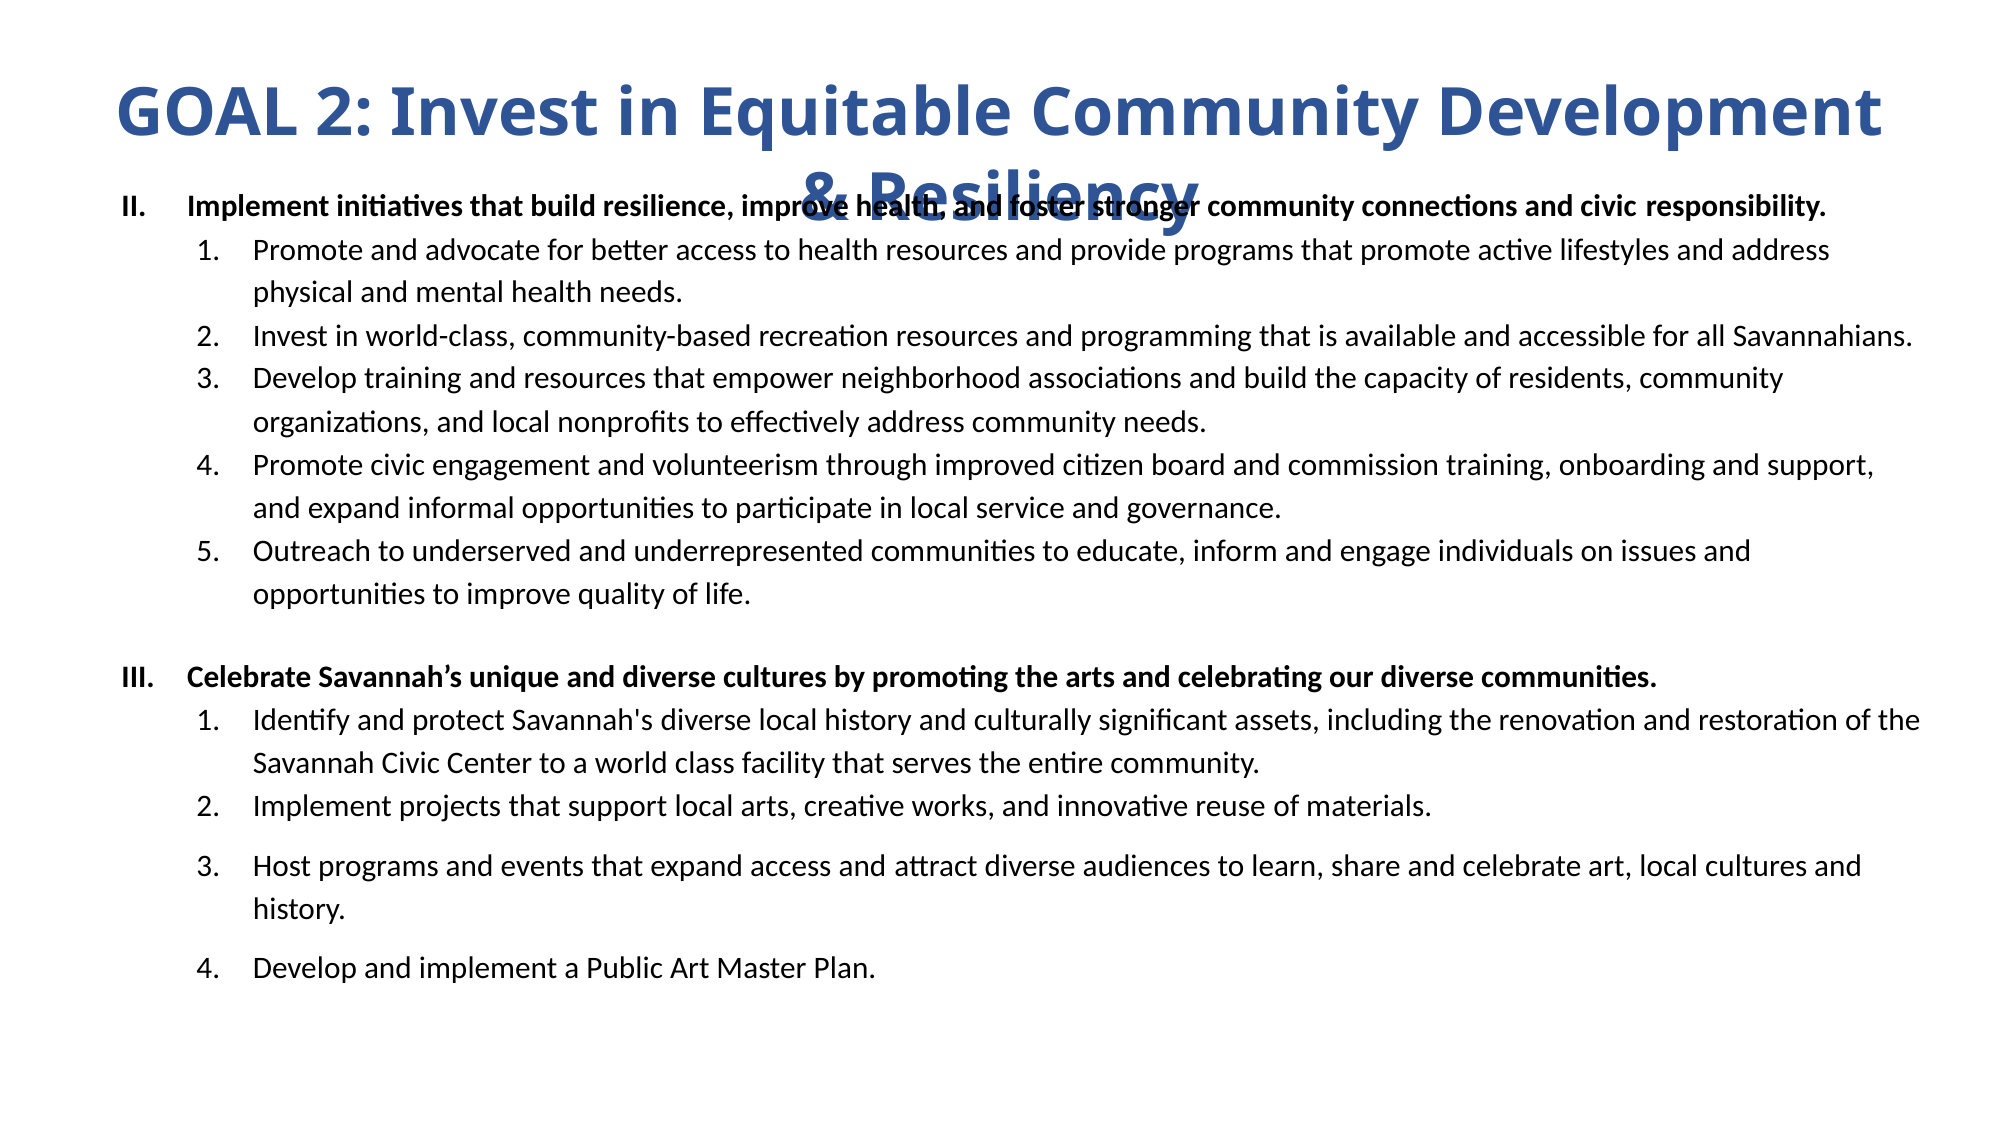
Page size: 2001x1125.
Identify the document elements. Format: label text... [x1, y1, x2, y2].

text_box GOAL 2: Invest in Equitable Community Development & Resiliency [82, 55, 1918, 242]
text_box Implement initiatives that build resilience, improve health, and foster stronger community connections and civic responsibility. Promote and advocate for better access to health resources and provide programs that promote active lifestyles and address physical and mental health needs. Invest in world-class, community-based recreation resources and programming that is available and accessible for all Savannahians. Develop training and resources that empower neighborhood associations and build the capacity of residents, community organizations, and local nonprofits to effectively address community needs. Promote civic engagement and volunteerism through improved citizen board and commission training, onboarding and support, and expand informal opportunities to participate in local service and governance. Outreach to underserved and underrepresented communities to educate, inform and engage individuals on issues and opportunities to improve quality of life. Celebrate Savannah’s unique and diverse cultures by promoting the arts and celebrating our diverse communities. Identify and protect Savannah's diverse local history and culturally significant assets, including the renovation and restoration of the Savannah Civic Center to a world class facility that serves the entire community. Implement projects that support local arts, creative works, and innovative reuse of materials. Host programs and events that expand access and attract diverse audiences to learn, share and celebrate art, local cultures and history. Develop and implement a Public Art Master Plan. [106, 172, 1942, 993]
